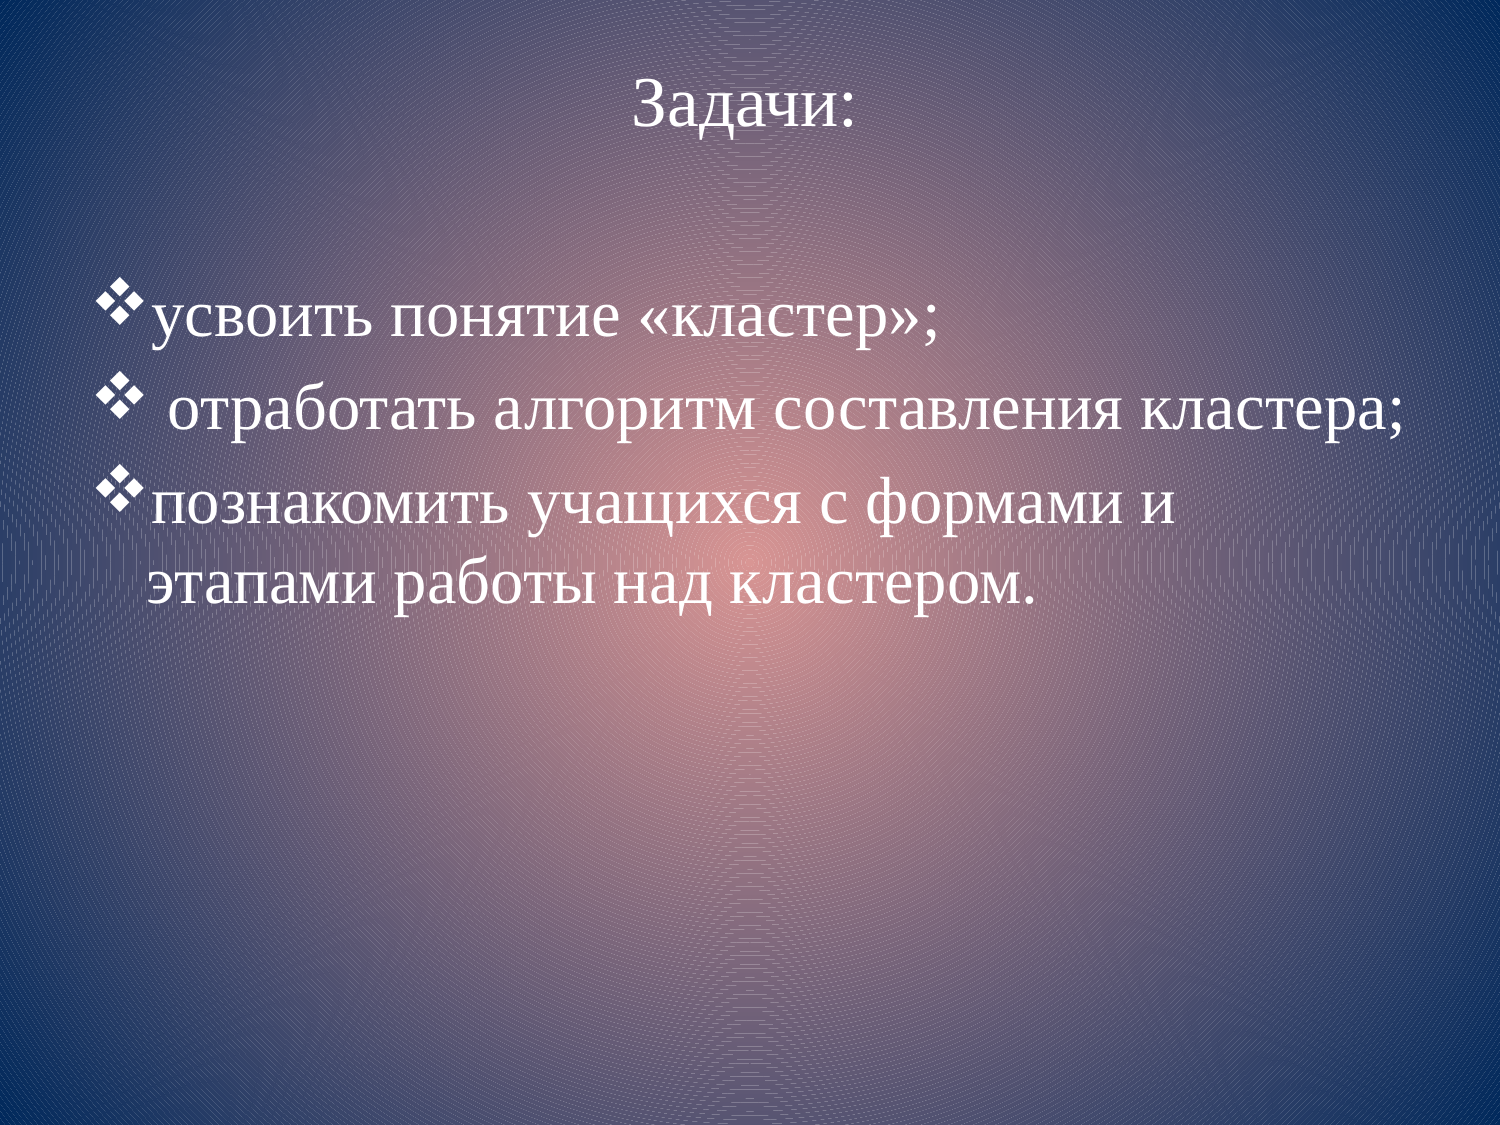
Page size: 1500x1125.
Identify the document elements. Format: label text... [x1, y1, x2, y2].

list усвоить понятие «кластер»; отработать алгоритм составления кластера; познакомить учащихся с формами и этапами работы над кластером. [75, 262, 1425, 1005]
title Задачи: [70, 46, 1421, 235]
